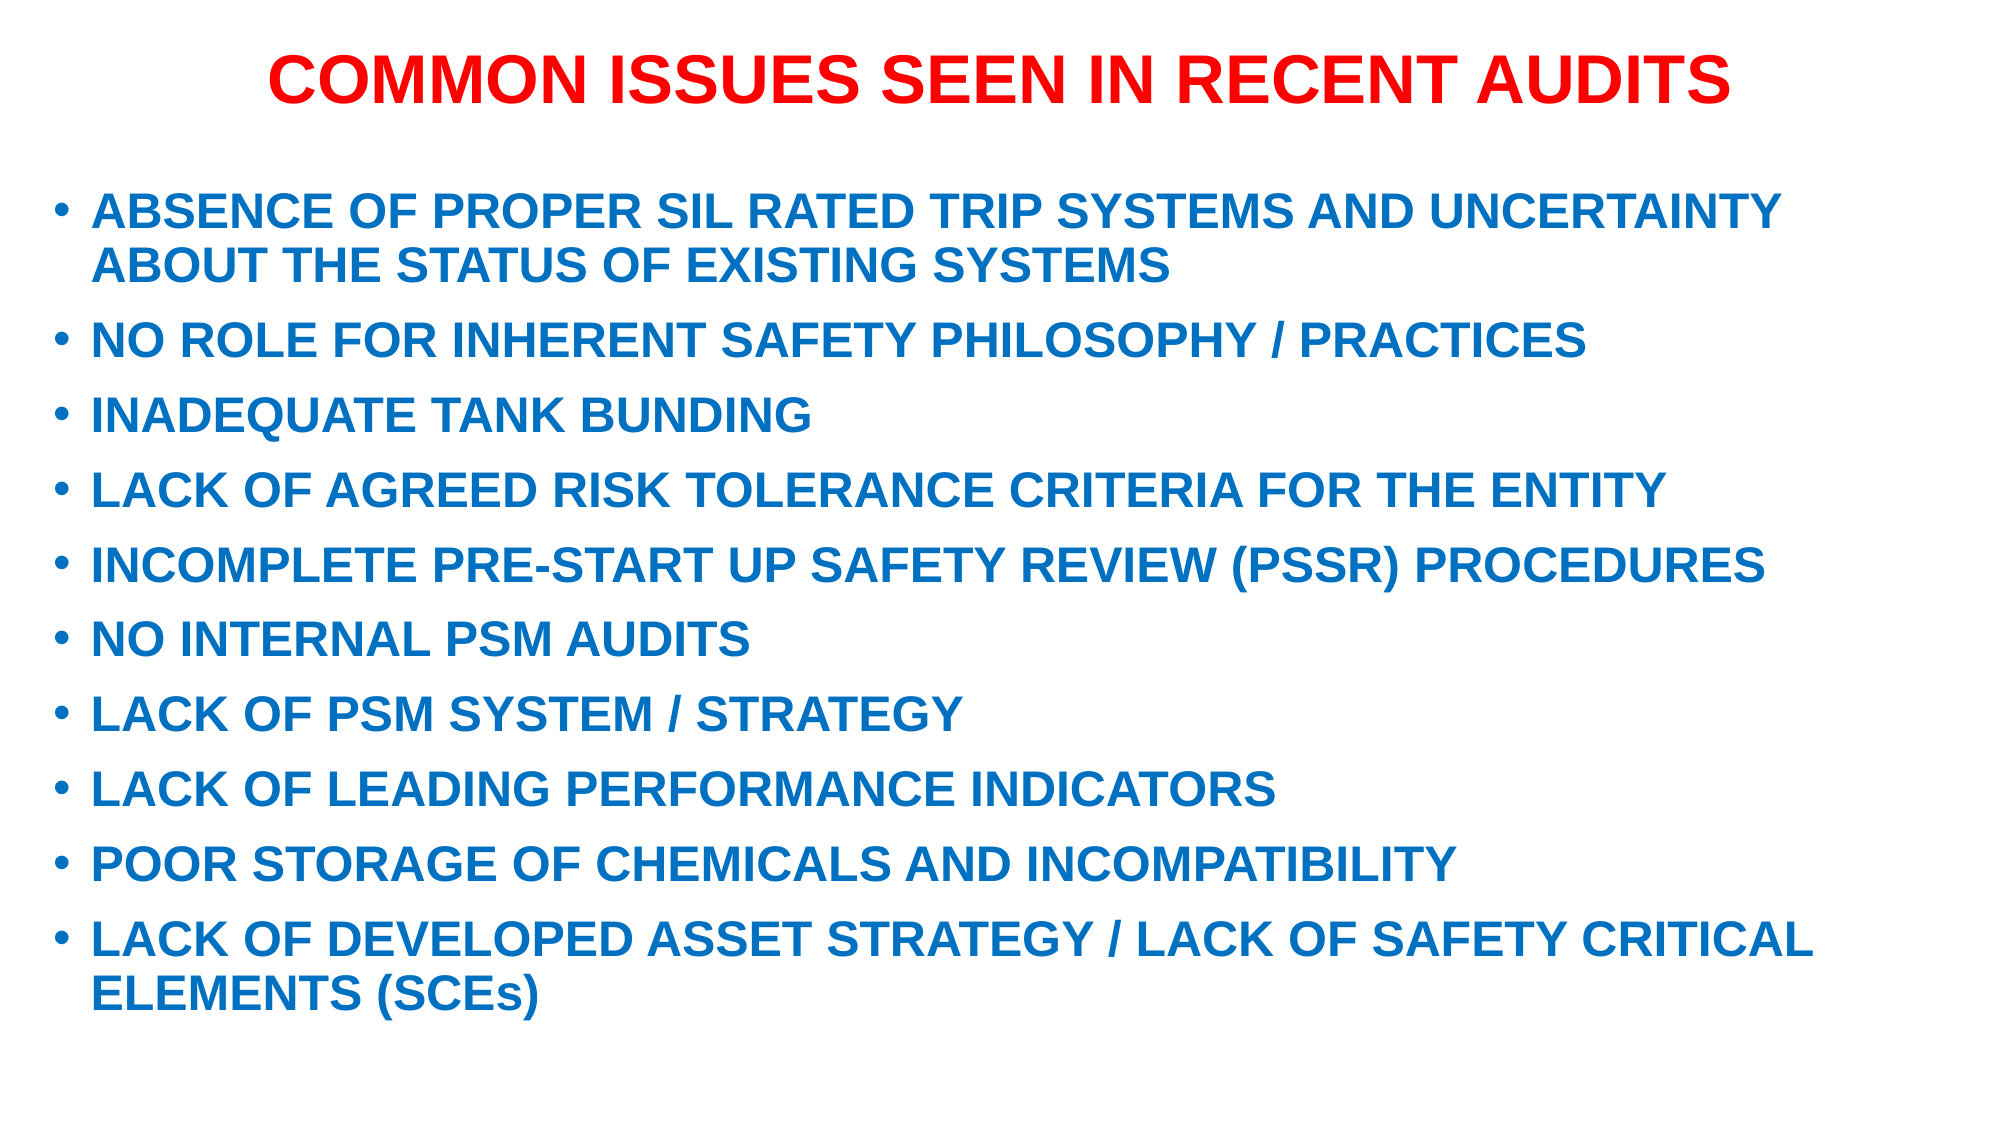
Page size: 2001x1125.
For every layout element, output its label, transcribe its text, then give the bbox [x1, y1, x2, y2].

title COMMON ISSUES SEEN IN RECENT AUDITS [249, 0, 1750, 163]
list ABSENCE OF PROPER SIL RATED TRIP SYSTEMS AND UNCERTAINTY ABOUT THE STATUS OF EXISTING SYSTEMS NO ROLE FOR INHERENT SAFETY PHILOSOPHY / PRACTICES INADEQUATE TANK BUNDING LACK OF AGREED RISK TOLERANCE CRITERIA FOR THE ENTITY INCOMPLETE PRE-START UP SAFETY REVIEW (PSSR) PROCEDURES NO INTERNAL PSM AUDITS LACK OF PSM SYSTEM / STRATEGY LACK OF LEADING PERFORMANCE INDICATORS POOR STORAGE OF CHEMICALS AND INCOMPATIBILITY LACK OF DEVELOPED ASSET STRATEGY / LACK OF SAFETY CRITICAL ELEMENTS (SCEs) [38, 178, 1962, 1125]
